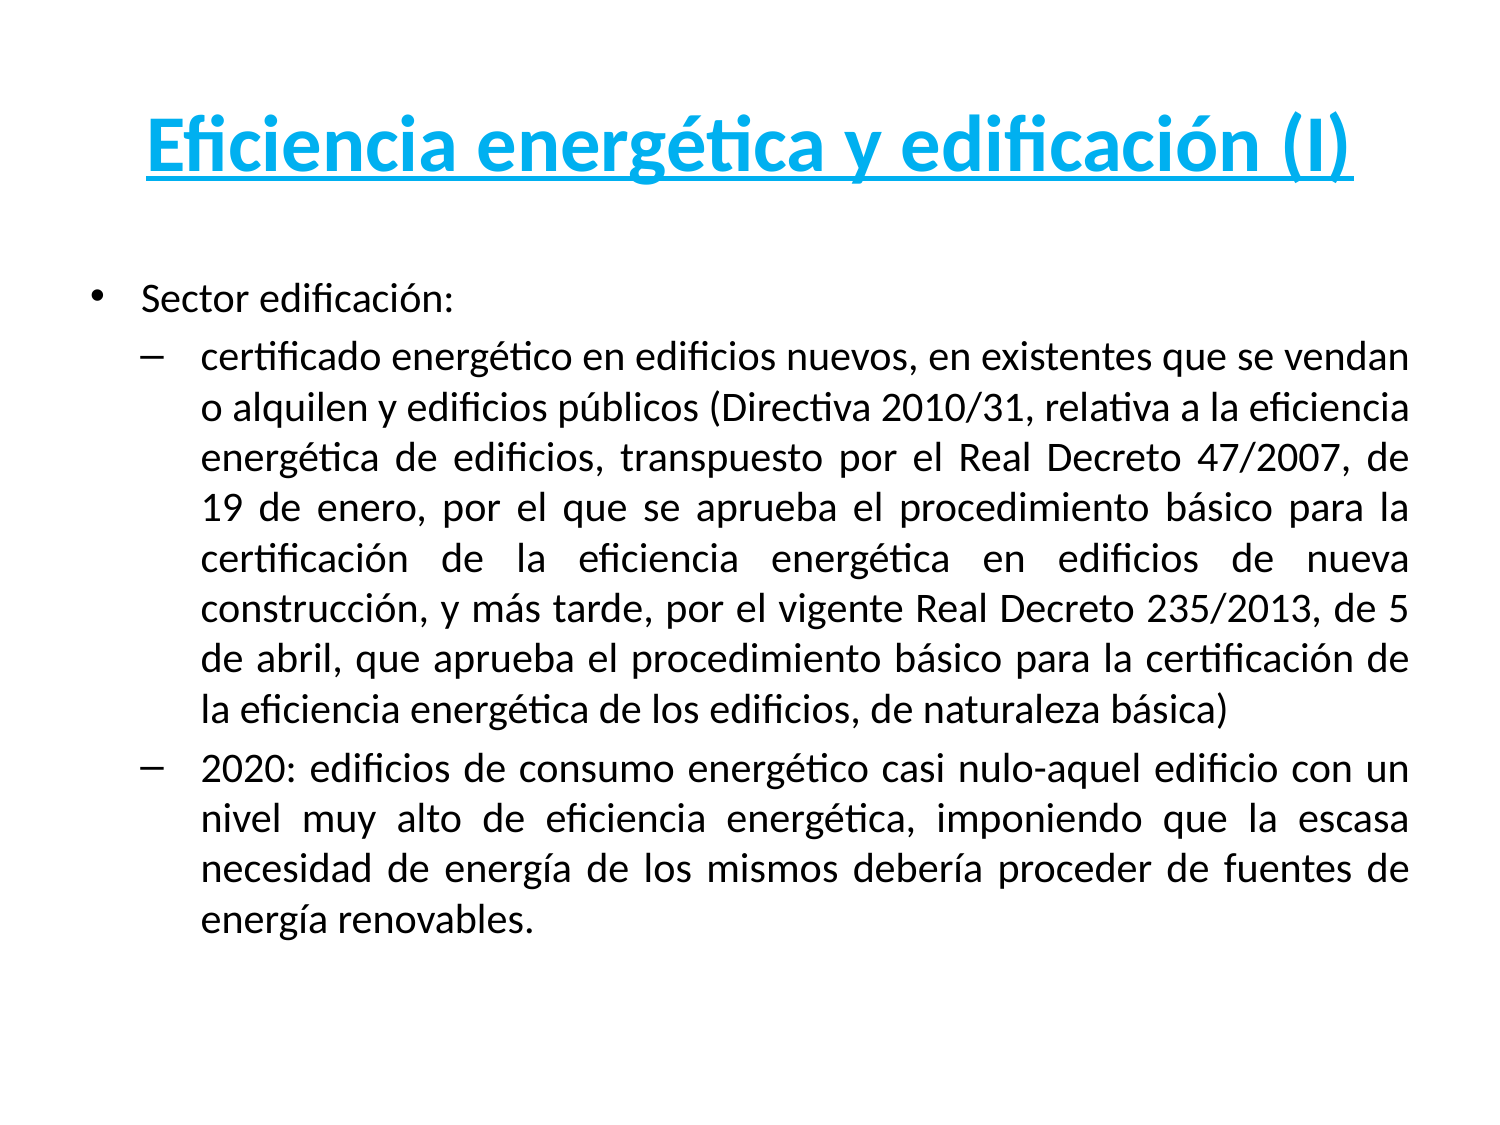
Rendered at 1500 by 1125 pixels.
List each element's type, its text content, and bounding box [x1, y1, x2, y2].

list Sector edificación: certificado energético en edificios nuevos, en existentes que se vendan o alquilen y edificios públicos (Directiva 2010/31, relativa a la eficiencia energética de edificios, transpuesto por el Real Decreto 47/2007, de 19 de enero, por el que se aprueba el procedimiento básico para la certificación de la eficiencia energética en edificios de nueva construcción, y más tarde, por el vigente Real Decreto 235/2013, de 5 de abril, que aprueba el procedimiento básico para la certificación de la eficiencia energética de los edificios, de naturaleza básica) 2020: edificios de consumo energético casi nulo-aquel edificio con un nivel muy alto de eficiencia energética, imponiendo que la escasa necesidad de energía de los mismos debería proceder de fuentes de energía renovables. [75, 262, 1425, 1005]
title Eficiencia energética y edificación (I) [75, 45, 1425, 233]
